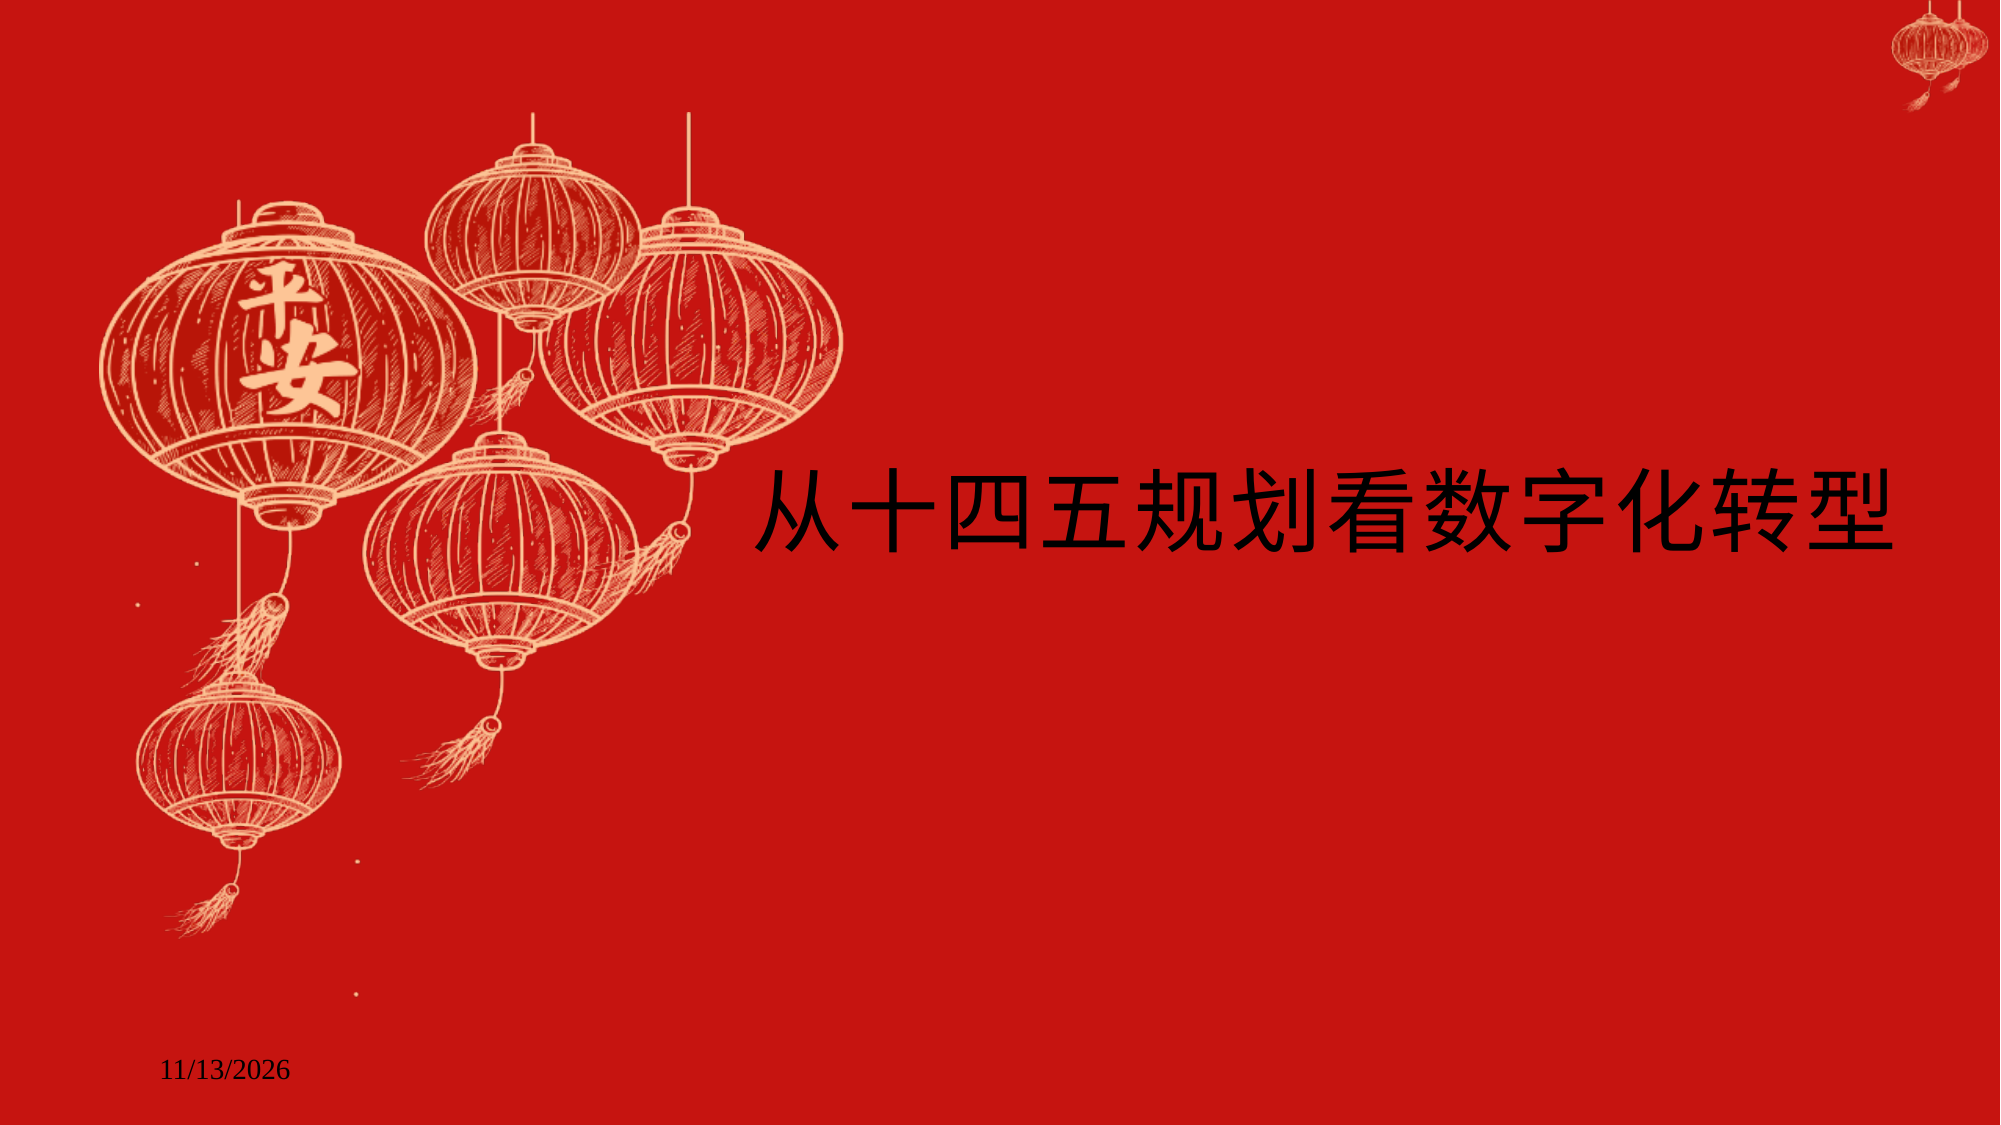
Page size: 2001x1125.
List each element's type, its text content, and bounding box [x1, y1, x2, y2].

picture [99, 112, 848, 1013]
slide_number [144, 1041, 588, 1094]
subtitle 从十四五规划看数字化转型 [751, 453, 2000, 837]
picture [1881, 0, 2000, 125]
